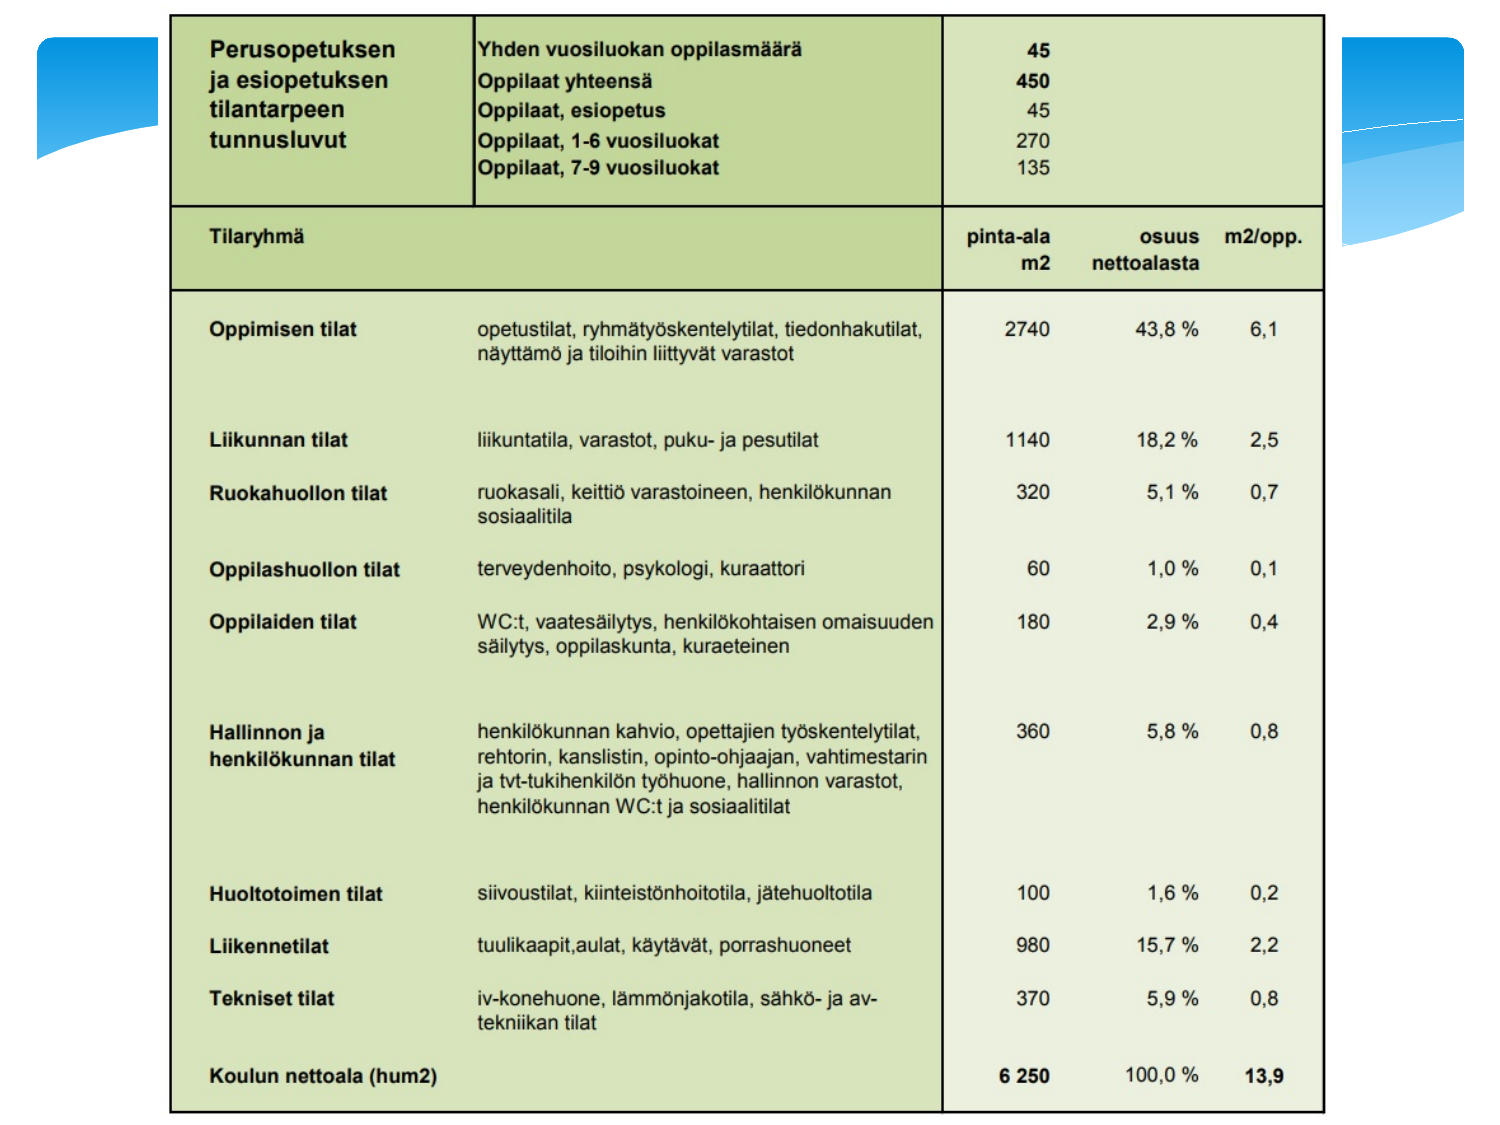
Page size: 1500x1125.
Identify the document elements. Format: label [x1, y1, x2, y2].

picture [157, 0, 1342, 1125]
